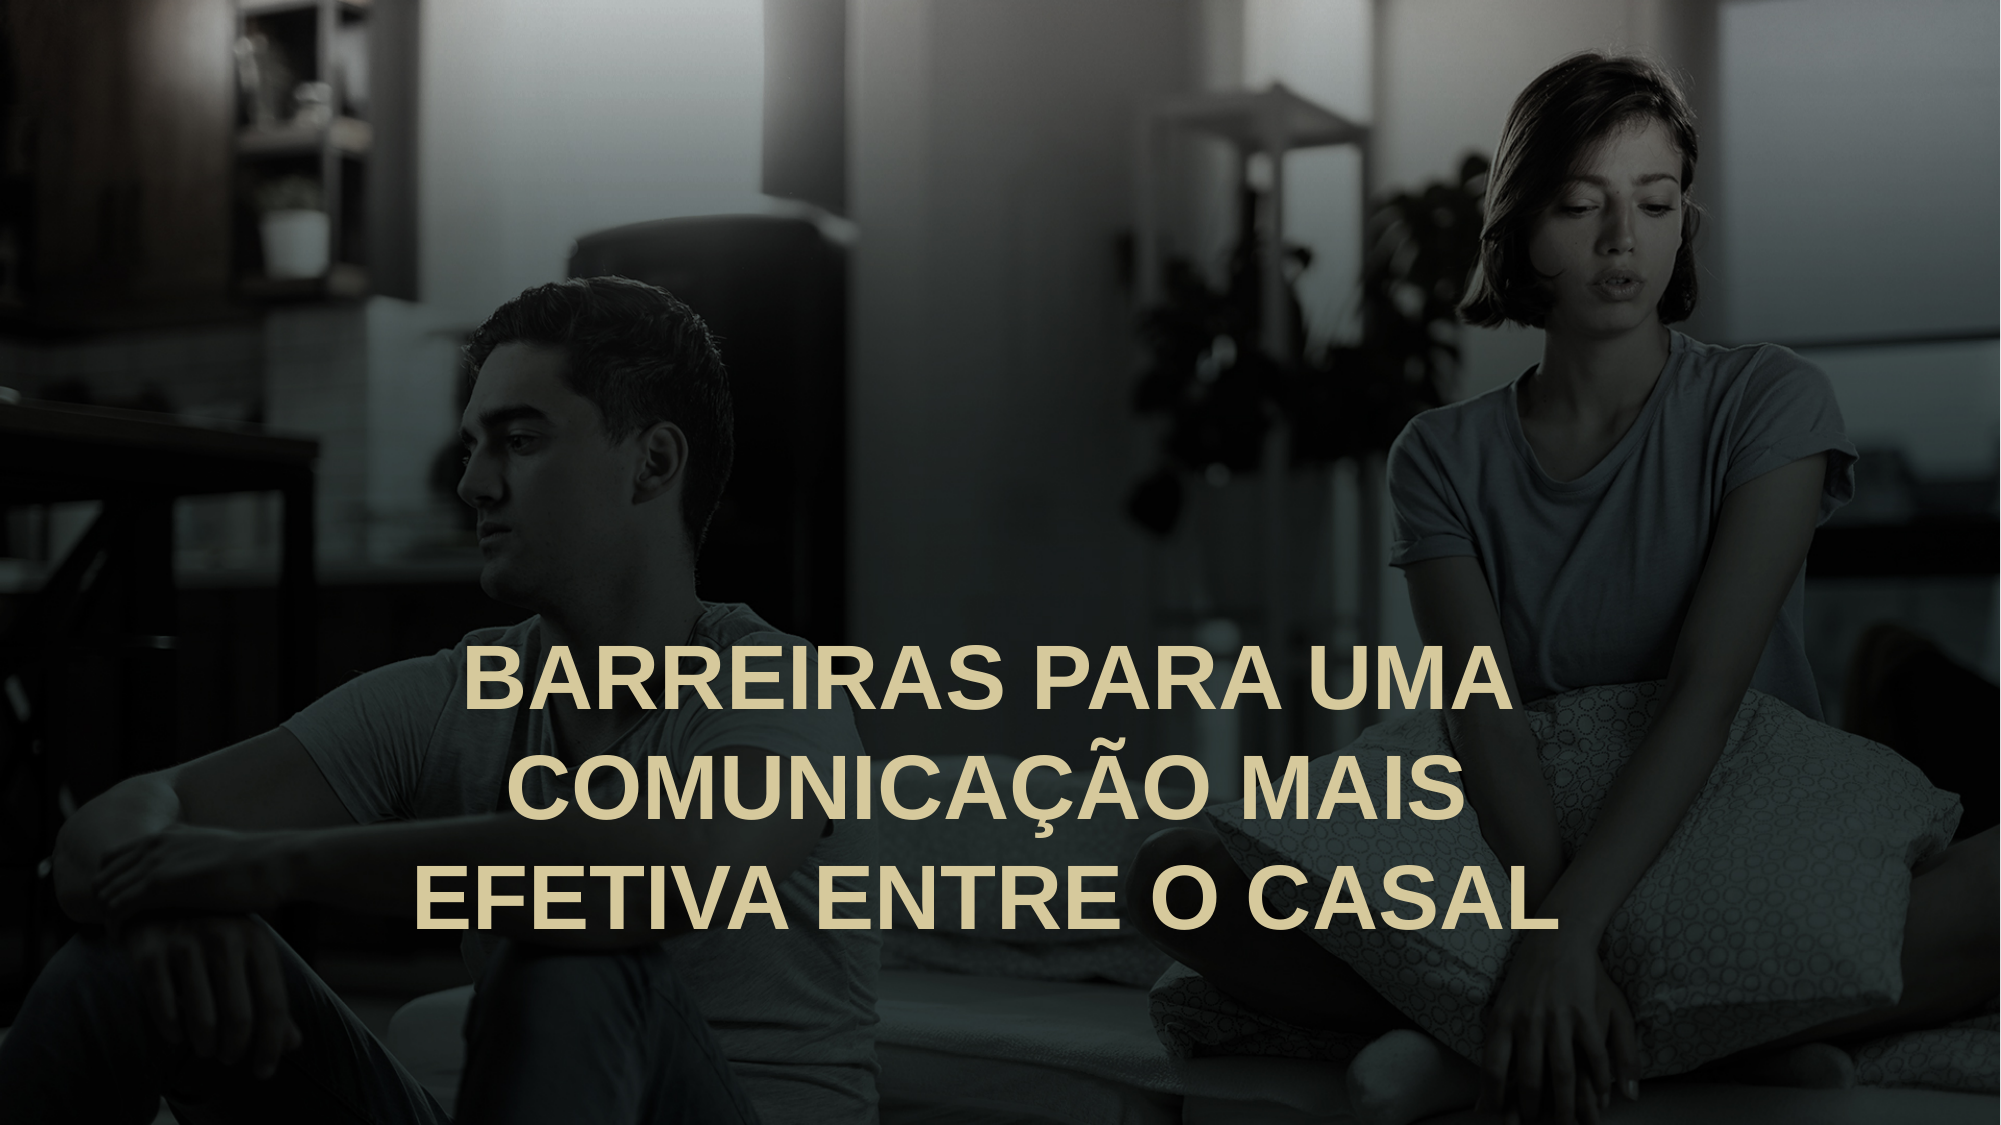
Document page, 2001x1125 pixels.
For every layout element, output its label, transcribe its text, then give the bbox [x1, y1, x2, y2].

picture [0, 0, 2001, 1125]
text_box BARREIRAS PARA UMA COMUNICAÇÃO MAIS EFETIVA ENTRE O CASAL [385, 610, 1589, 956]
